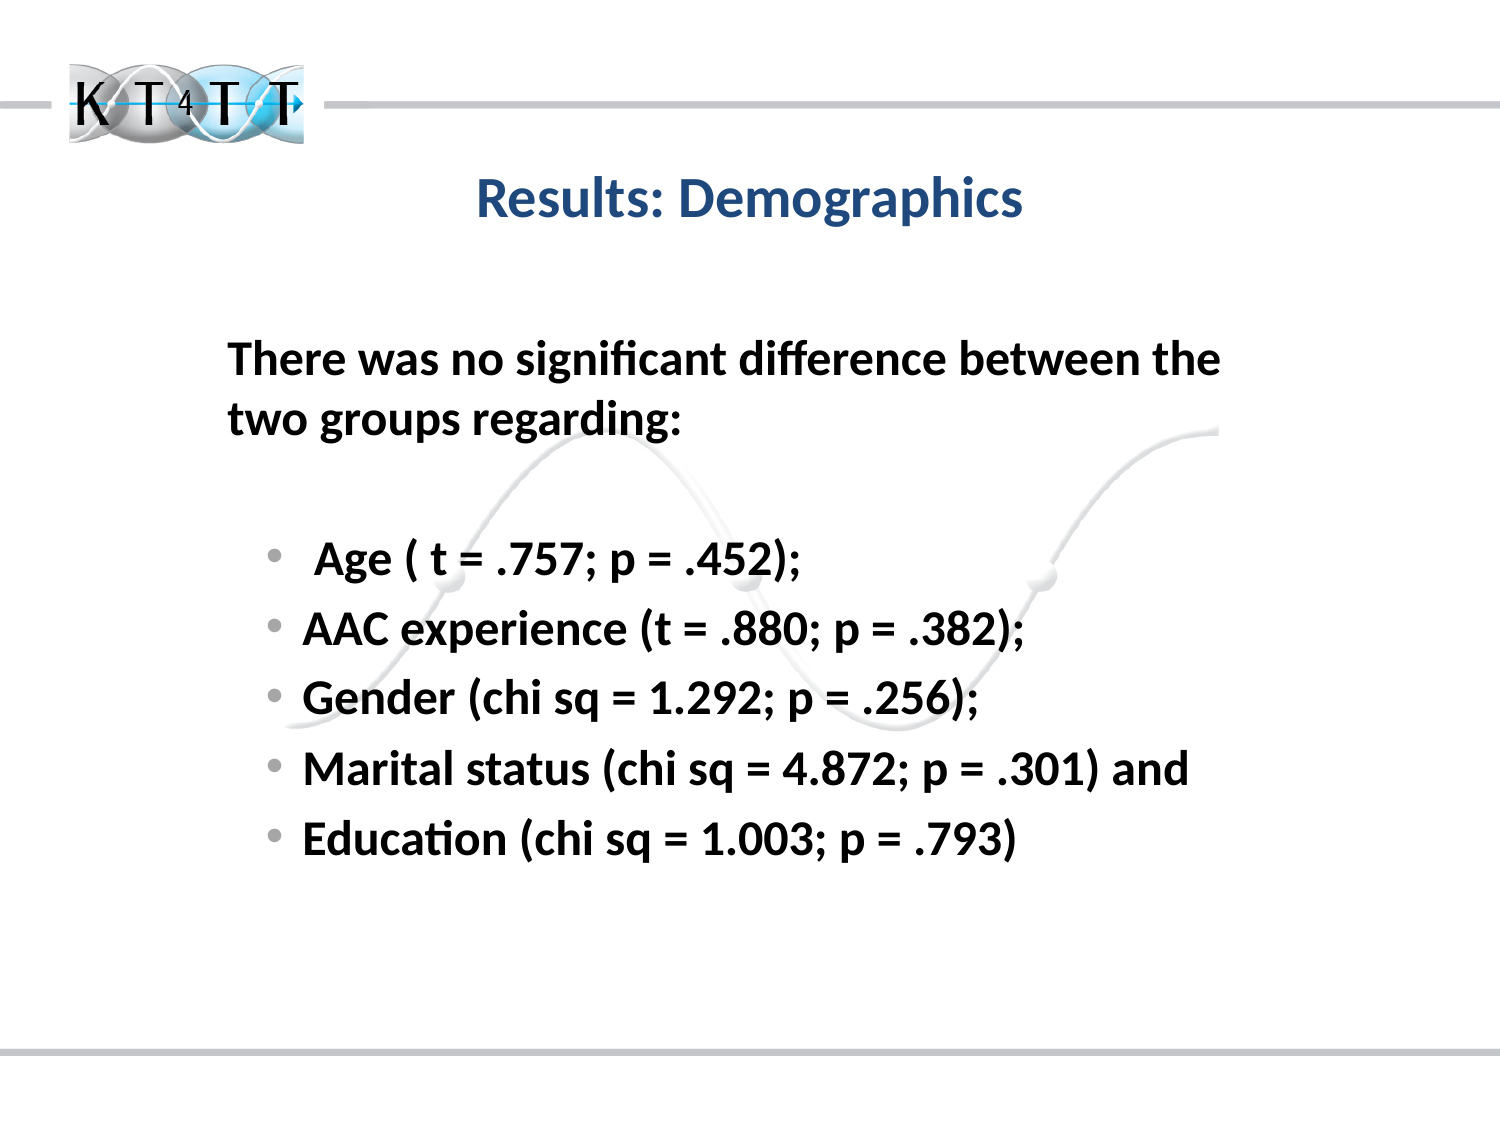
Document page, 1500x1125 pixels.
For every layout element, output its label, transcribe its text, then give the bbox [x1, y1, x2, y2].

list There was no significant difference between the two groups regarding: Age ( t = .757; p = .452); AAC experience (t = .880; p = .382); Gender (chi sq = 1.292; p = .256); Marital status (chi sq = 4.872; p = .301) and Education (chi sq = 1.003; p = .793) [212, 250, 1263, 1013]
picture [0, 24, 1500, 1056]
title Results: Demographics [75, 137, 1425, 250]
